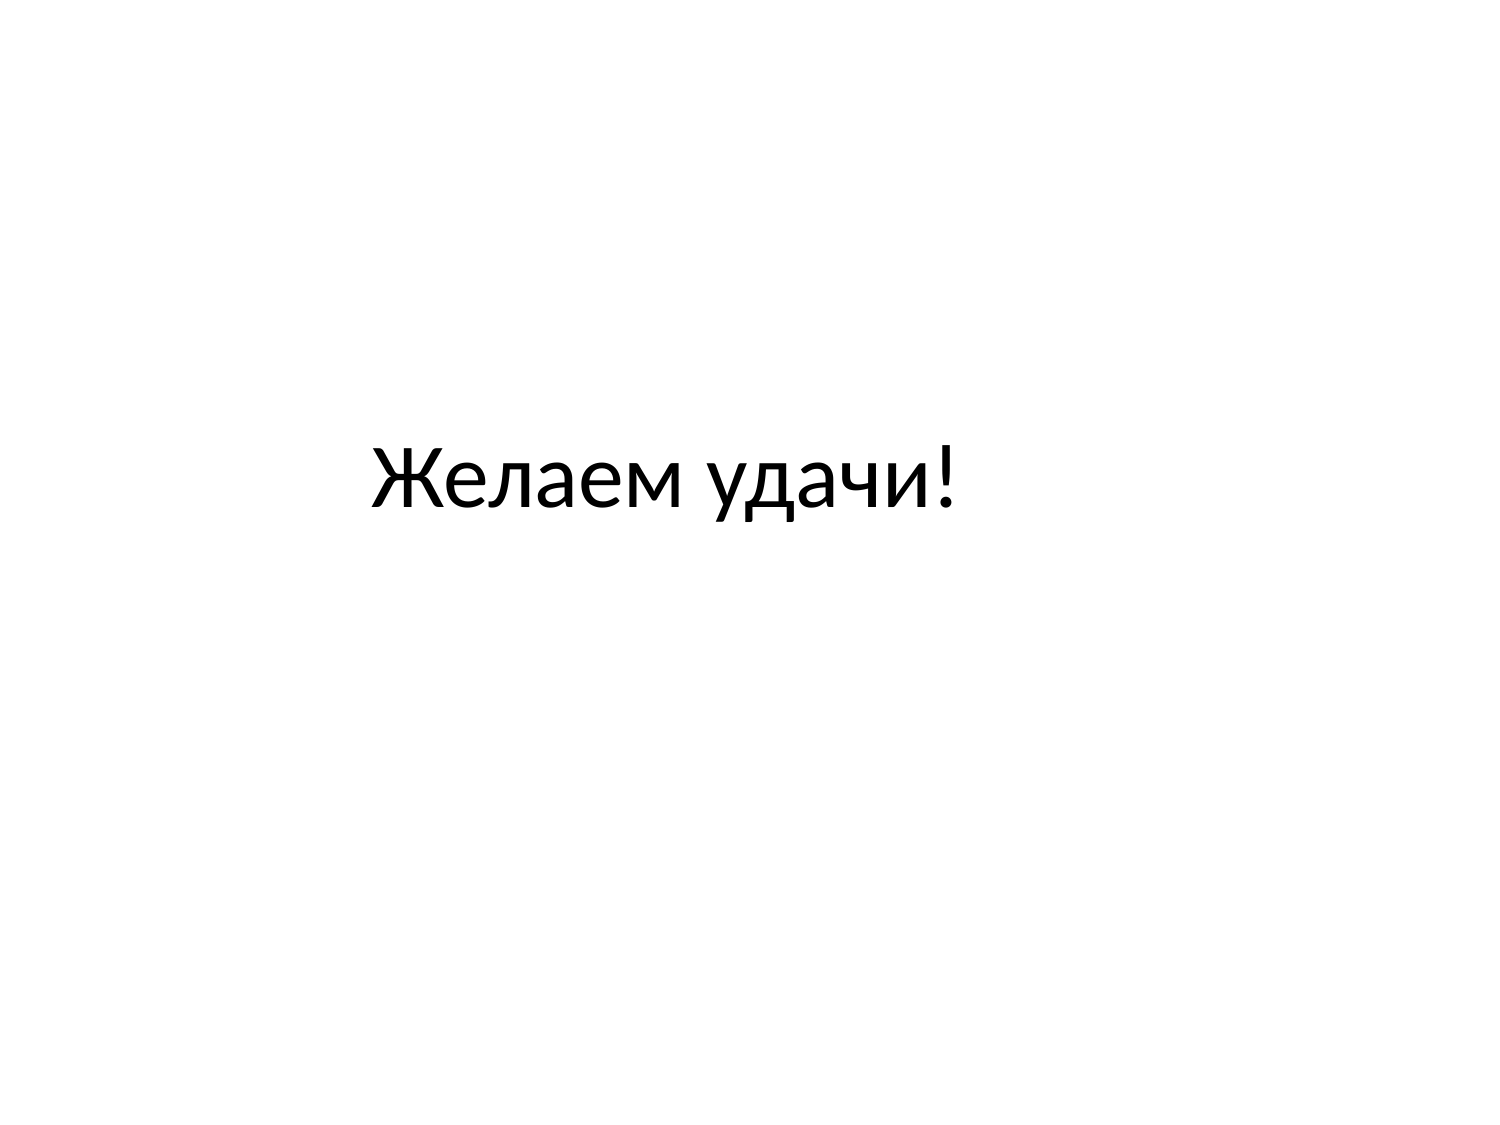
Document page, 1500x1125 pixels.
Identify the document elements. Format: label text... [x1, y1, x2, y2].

text_box Желаем удачи! [230, 408, 1105, 534]
